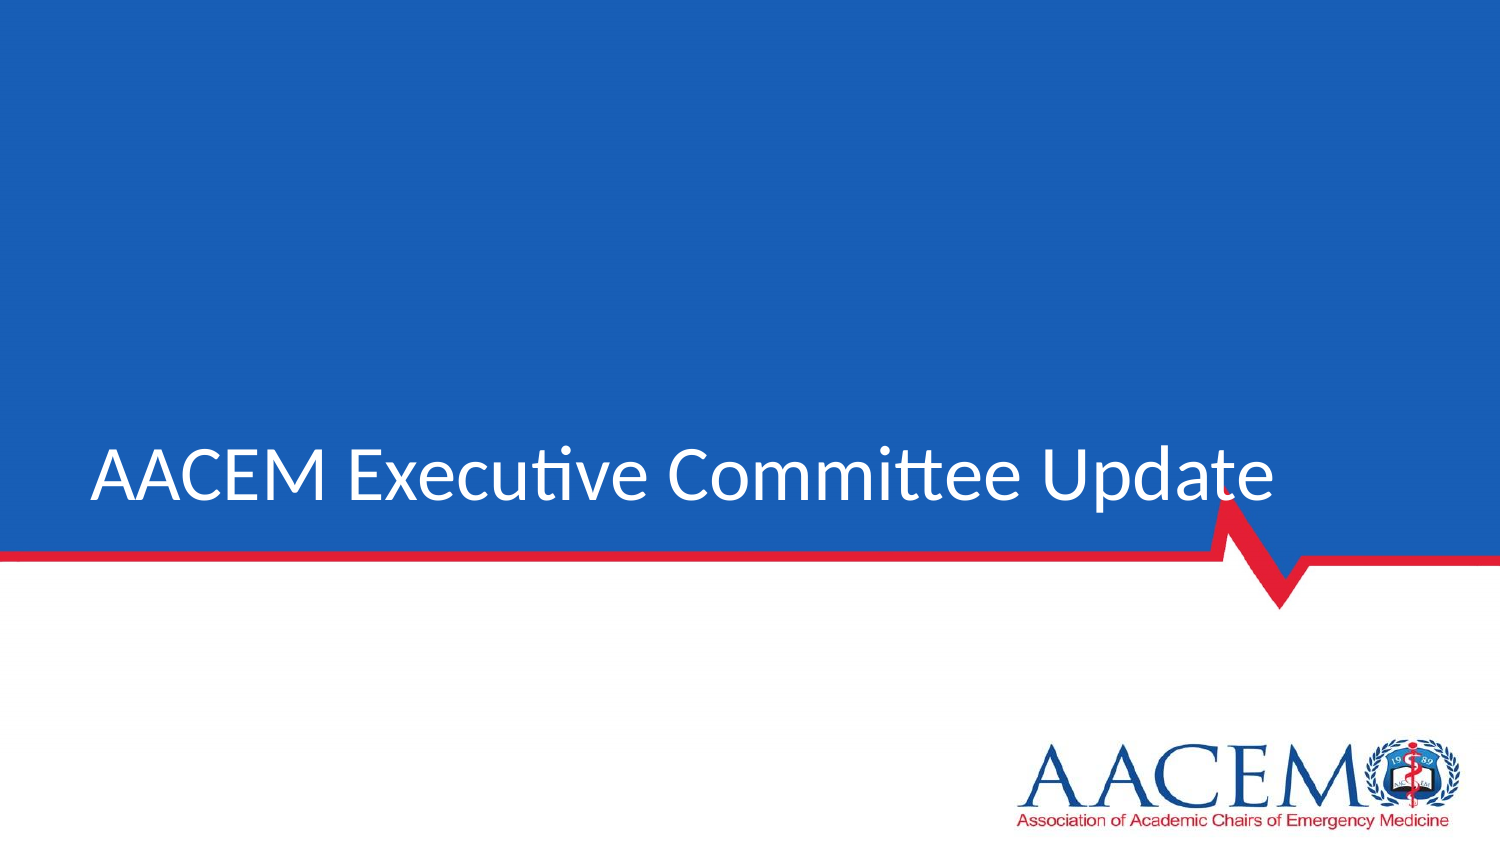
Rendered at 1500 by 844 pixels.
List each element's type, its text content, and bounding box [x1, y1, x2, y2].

picture [0, 0, 1500, 839]
title AACEM Executive Committee Update [75, 378, 1350, 560]
